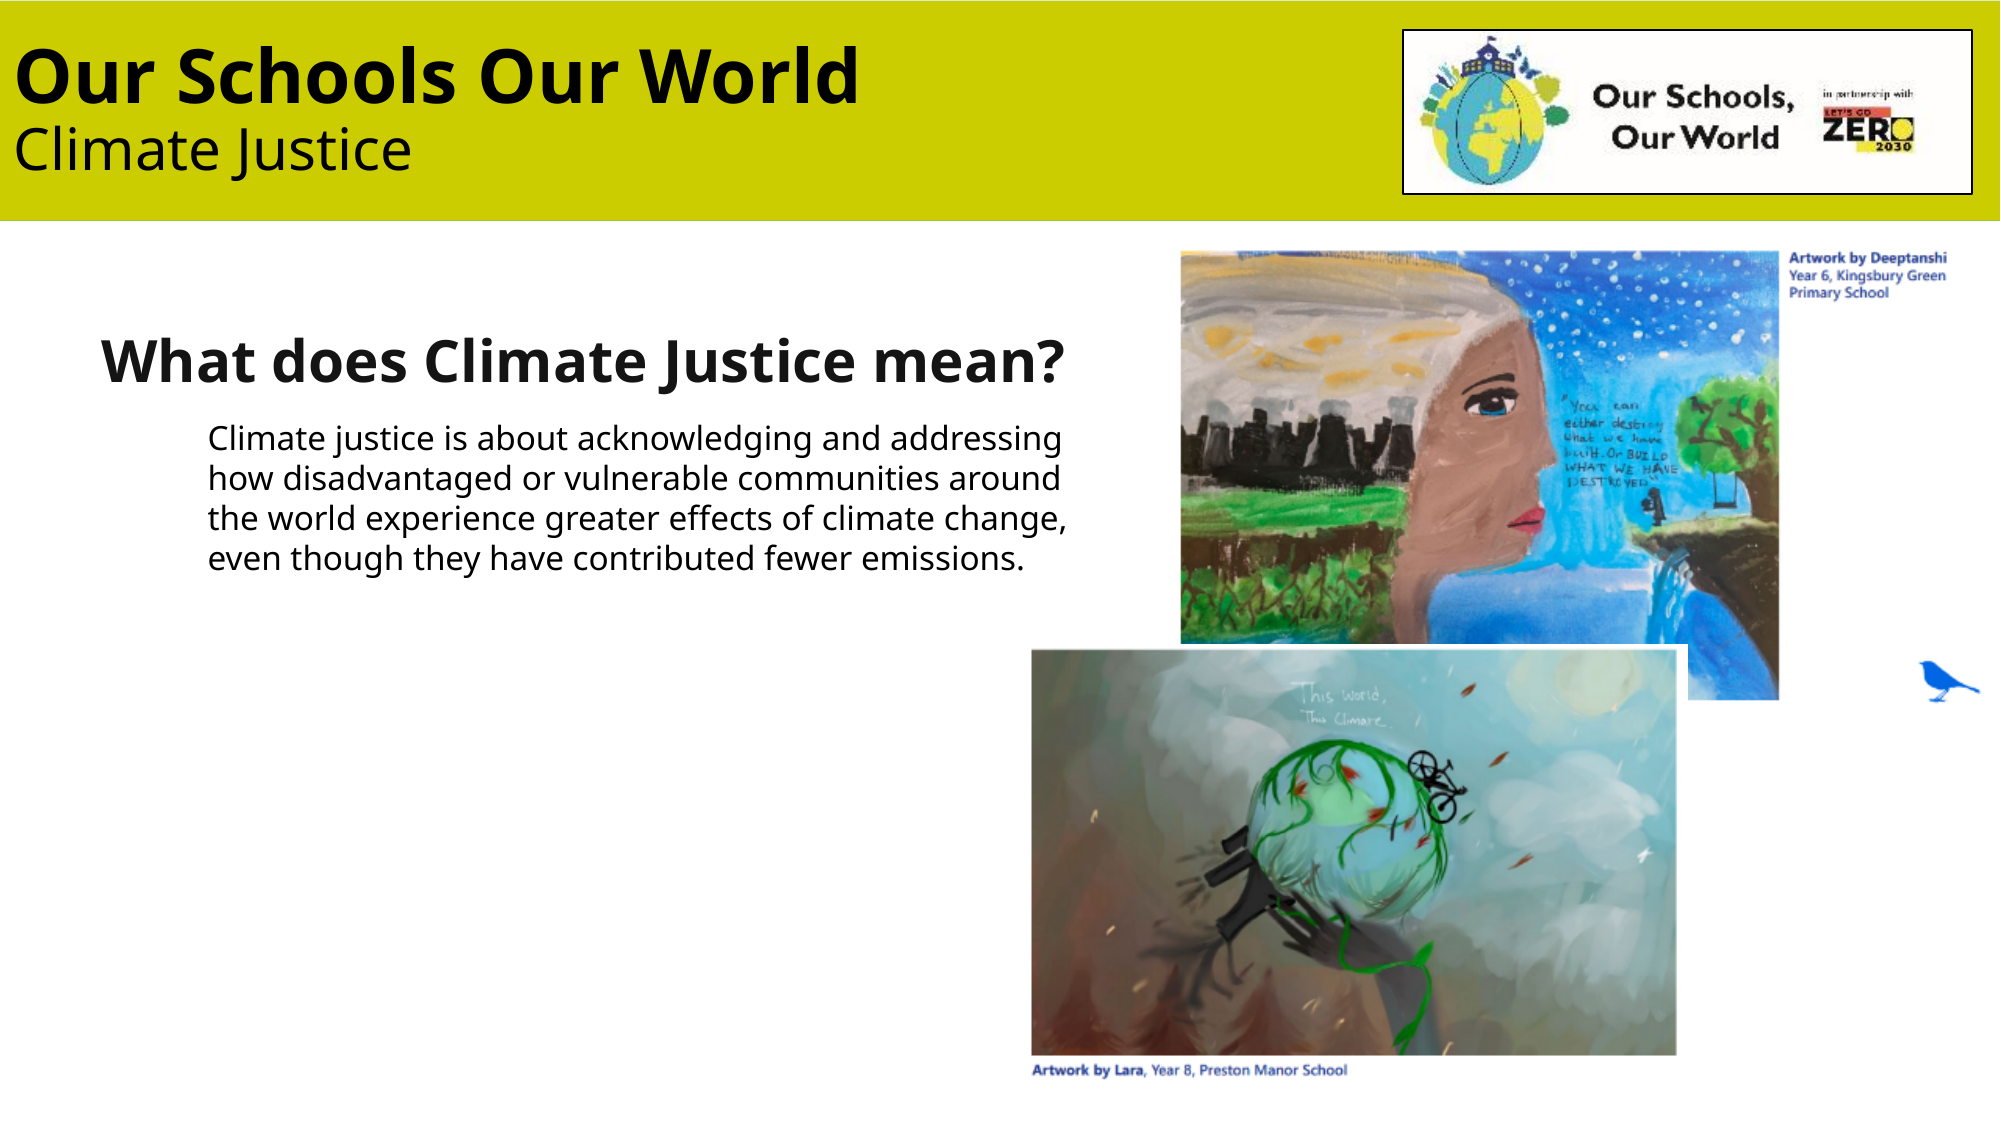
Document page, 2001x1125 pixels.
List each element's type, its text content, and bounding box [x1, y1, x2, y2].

picture [1403, 30, 1972, 194]
picture [1024, 242, 2000, 1084]
text_box Climate justice is about acknowledging and addressing how disadvantaged or vulnerable communities around the world experience greater effects of climate change, even though they have contributed fewer emissions. [192, 409, 1120, 585]
text_box What does Climate Justice mean? [86, 316, 1136, 402]
text_box Our Schools Our World Climate Justice [0, 0, 2000, 221]
